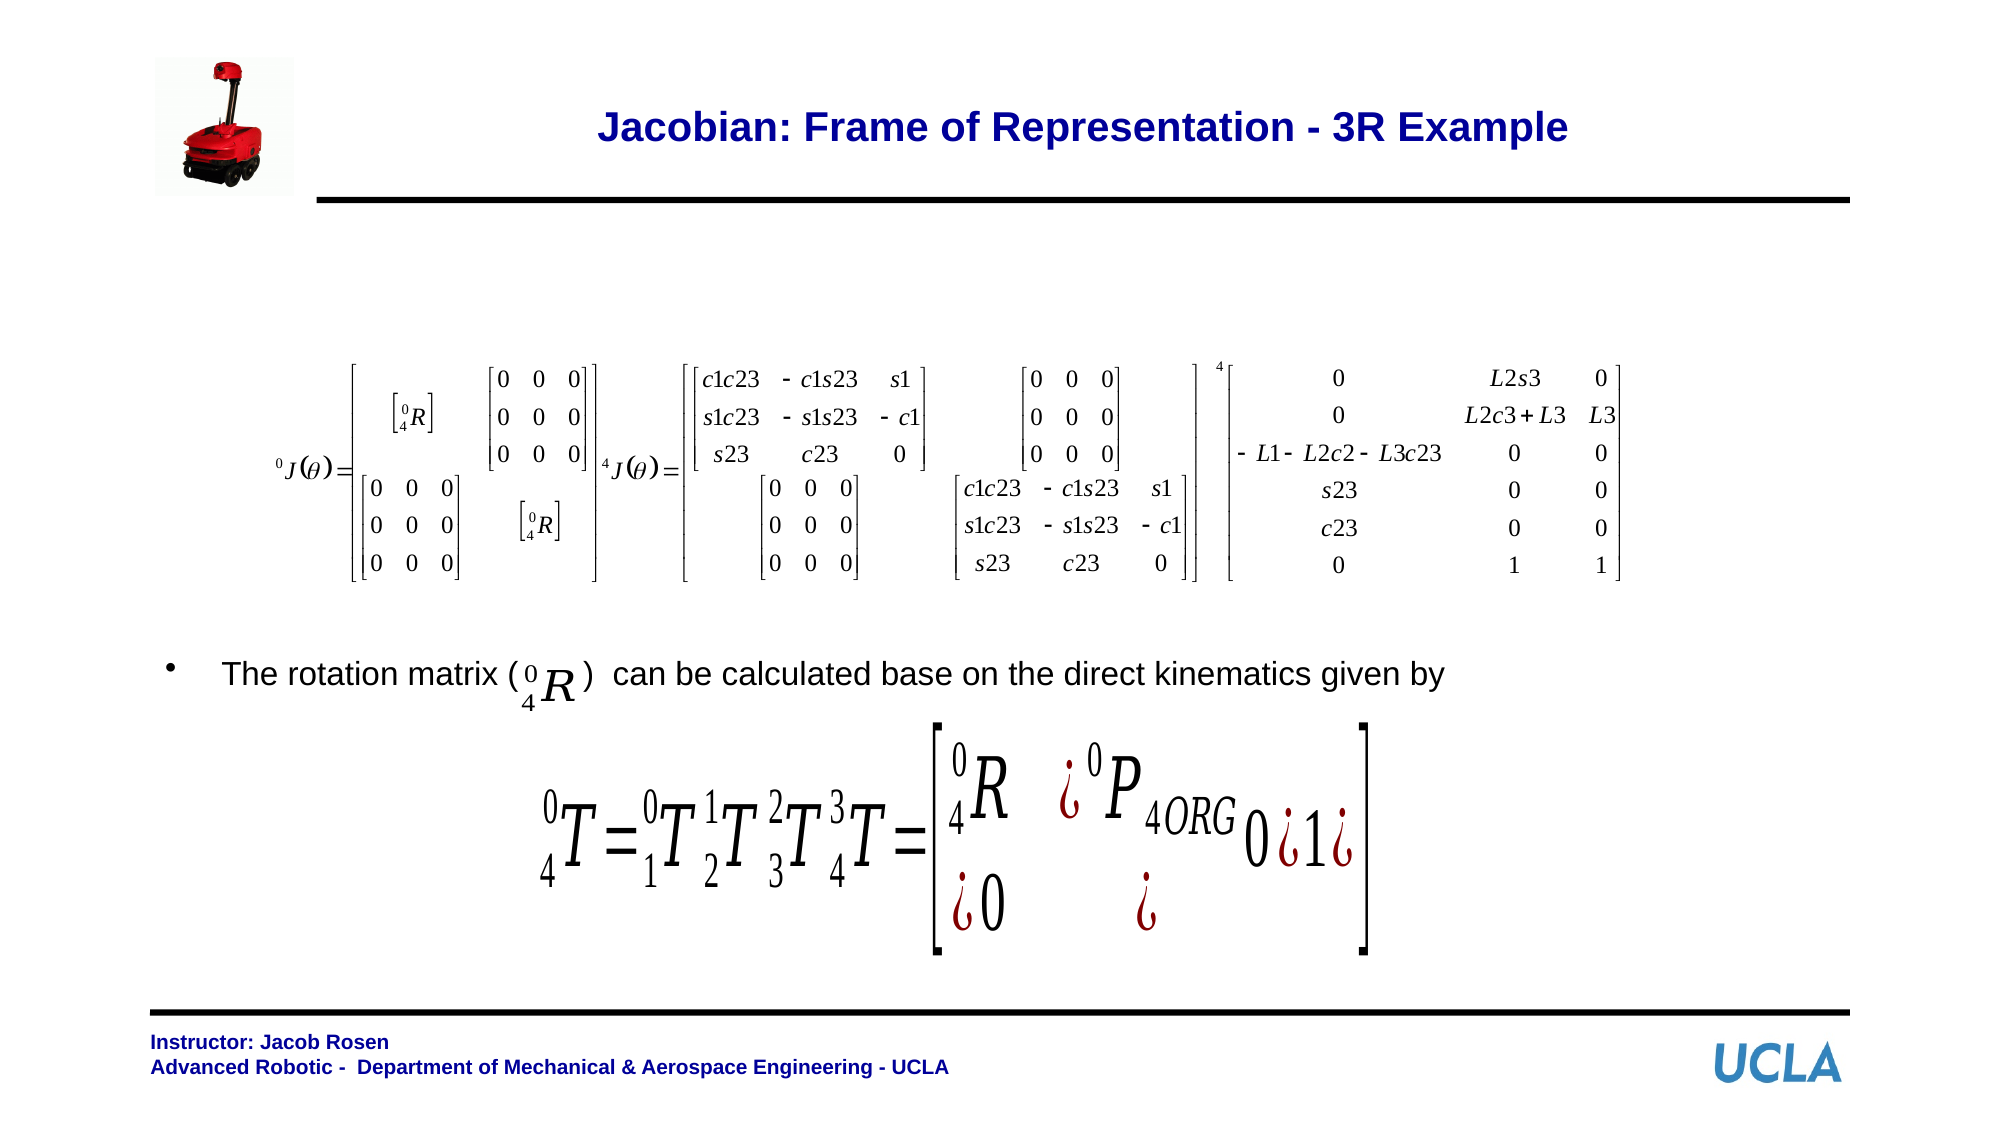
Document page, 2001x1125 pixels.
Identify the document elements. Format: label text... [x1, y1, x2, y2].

picture [155, 57, 294, 196]
picture [1692, 1021, 1863, 1103]
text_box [271, 354, 1629, 589]
title Jacobian: Frame of Representation - 3R Example [316, 62, 1850, 188]
text_box Instructor: Jacob Rosen Advanced Robotic - Department of Mechanical & Aerospace Engineering - UCLA [135, 1021, 1249, 1084]
list The rotation matrix ( ) can be calculated base on the direct kinematics given by [150, 224, 1850, 1000]
